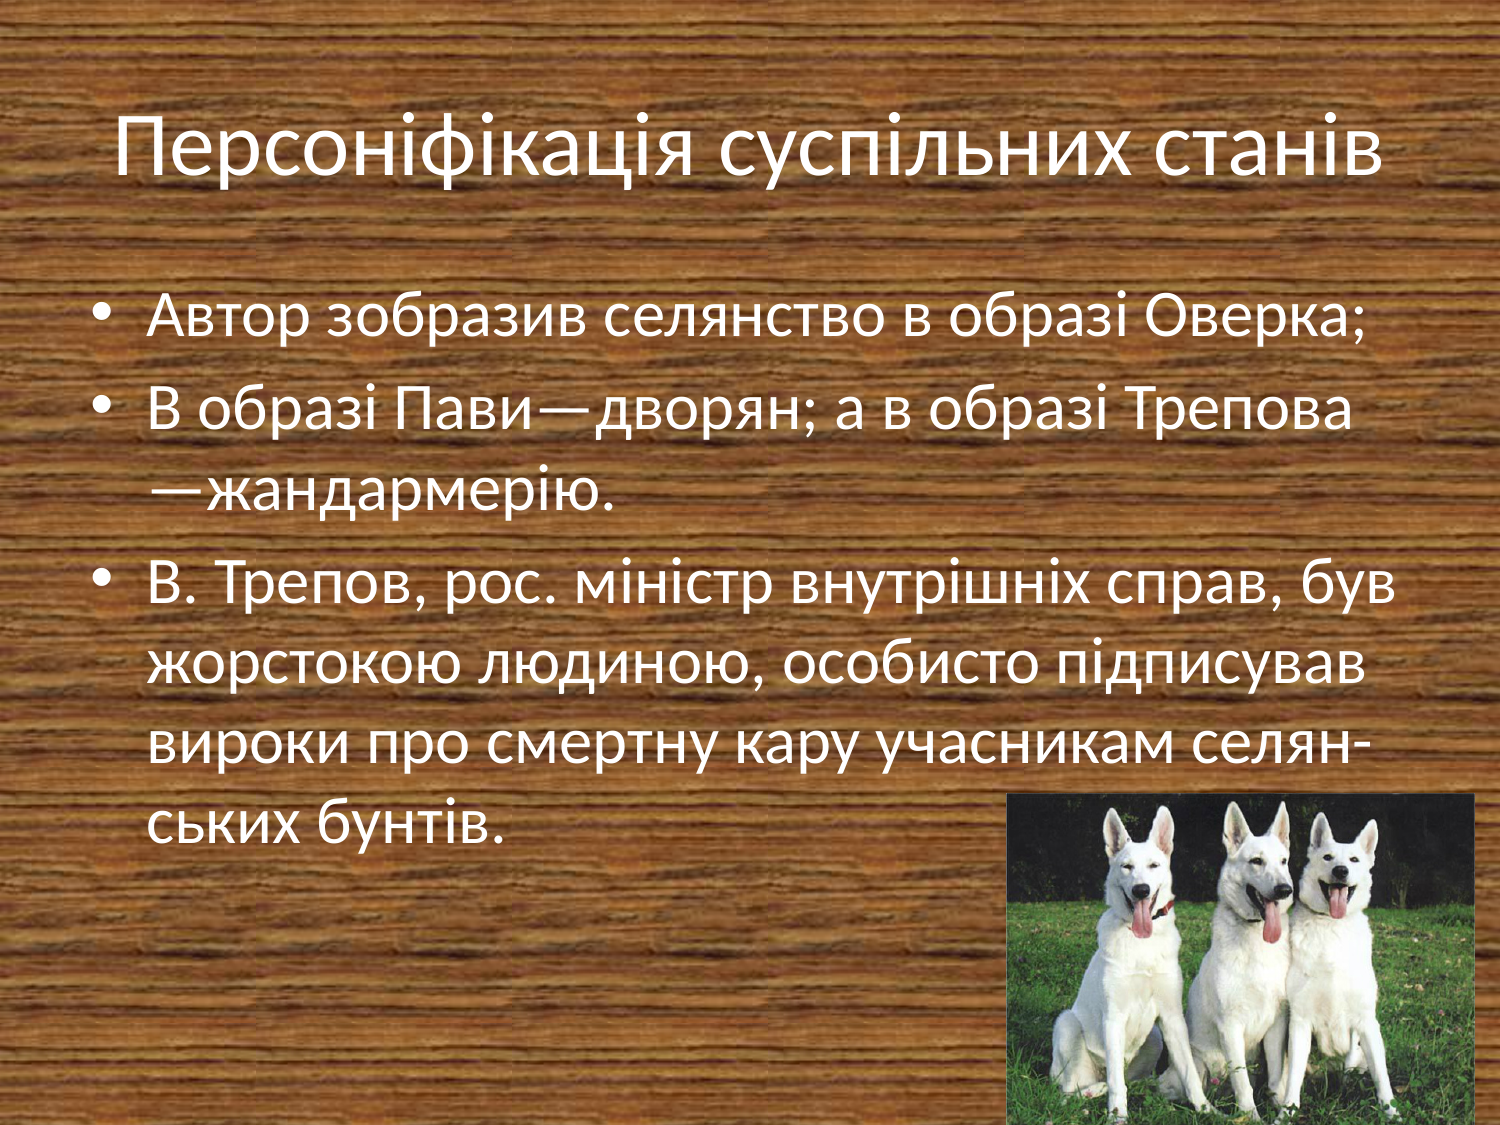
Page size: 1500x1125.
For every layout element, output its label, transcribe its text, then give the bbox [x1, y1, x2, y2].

title Персоніфікація суспільних станів [75, 45, 1425, 233]
list Автор зобразив селянство в образі Оверка; В образі Пави—дворян; а в образі Трепова—жандармерію. В. Трепов, рос. міністр внутрішніх справ, був жорстокою людиною, особисто підписував вироки про смертну кару учасникам селян-ських бунтів. [75, 262, 1425, 1005]
picture [0, 0, 1500, 1125]
